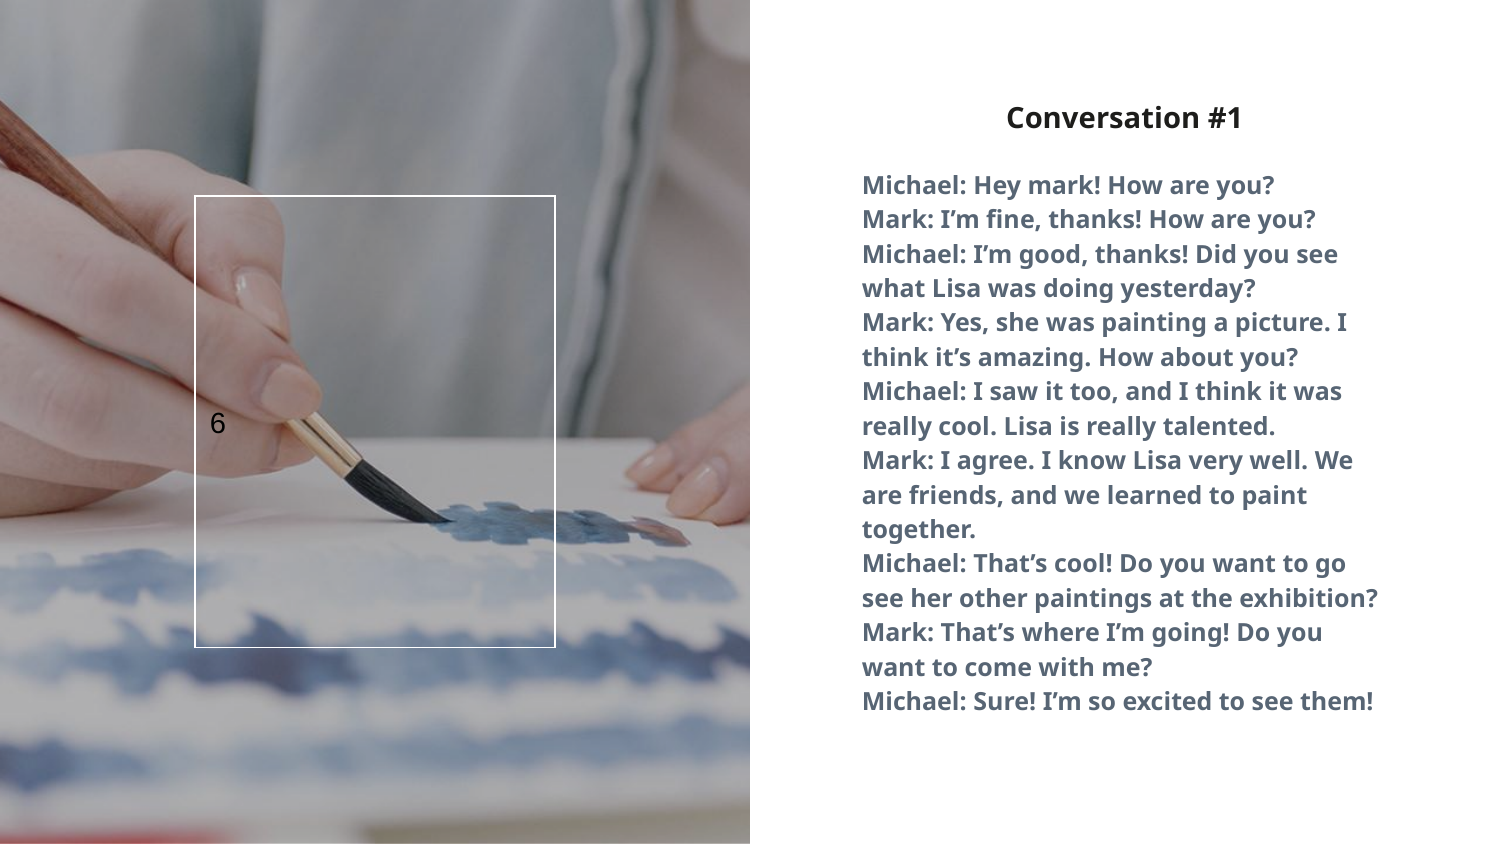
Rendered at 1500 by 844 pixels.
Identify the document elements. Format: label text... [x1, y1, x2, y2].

title Conversation #1 [866, 69, 1384, 150]
picture [0, 0, 751, 844]
list Michael: Hey mark! How are you? Mark: I’m fine, thanks! How are you? Michael: I’m good, thanks! Did you see what Lisa was doing yesterday? Mark: Yes, she was painting a picture. I think it’s amazing. How about you? Michael: I saw it too, and I think it was really cool. Lisa is really talented. Mark: I agree. I know Lisa very well. We are friends, and we learned to paint together. Michael: That’s cool! Do you want to go see her other paintings at the exhibition? Mark: That’s where I’m going! Do you want to come with me? Michael: Sure! I’m so excited to see them! [846, 149, 1404, 823]
